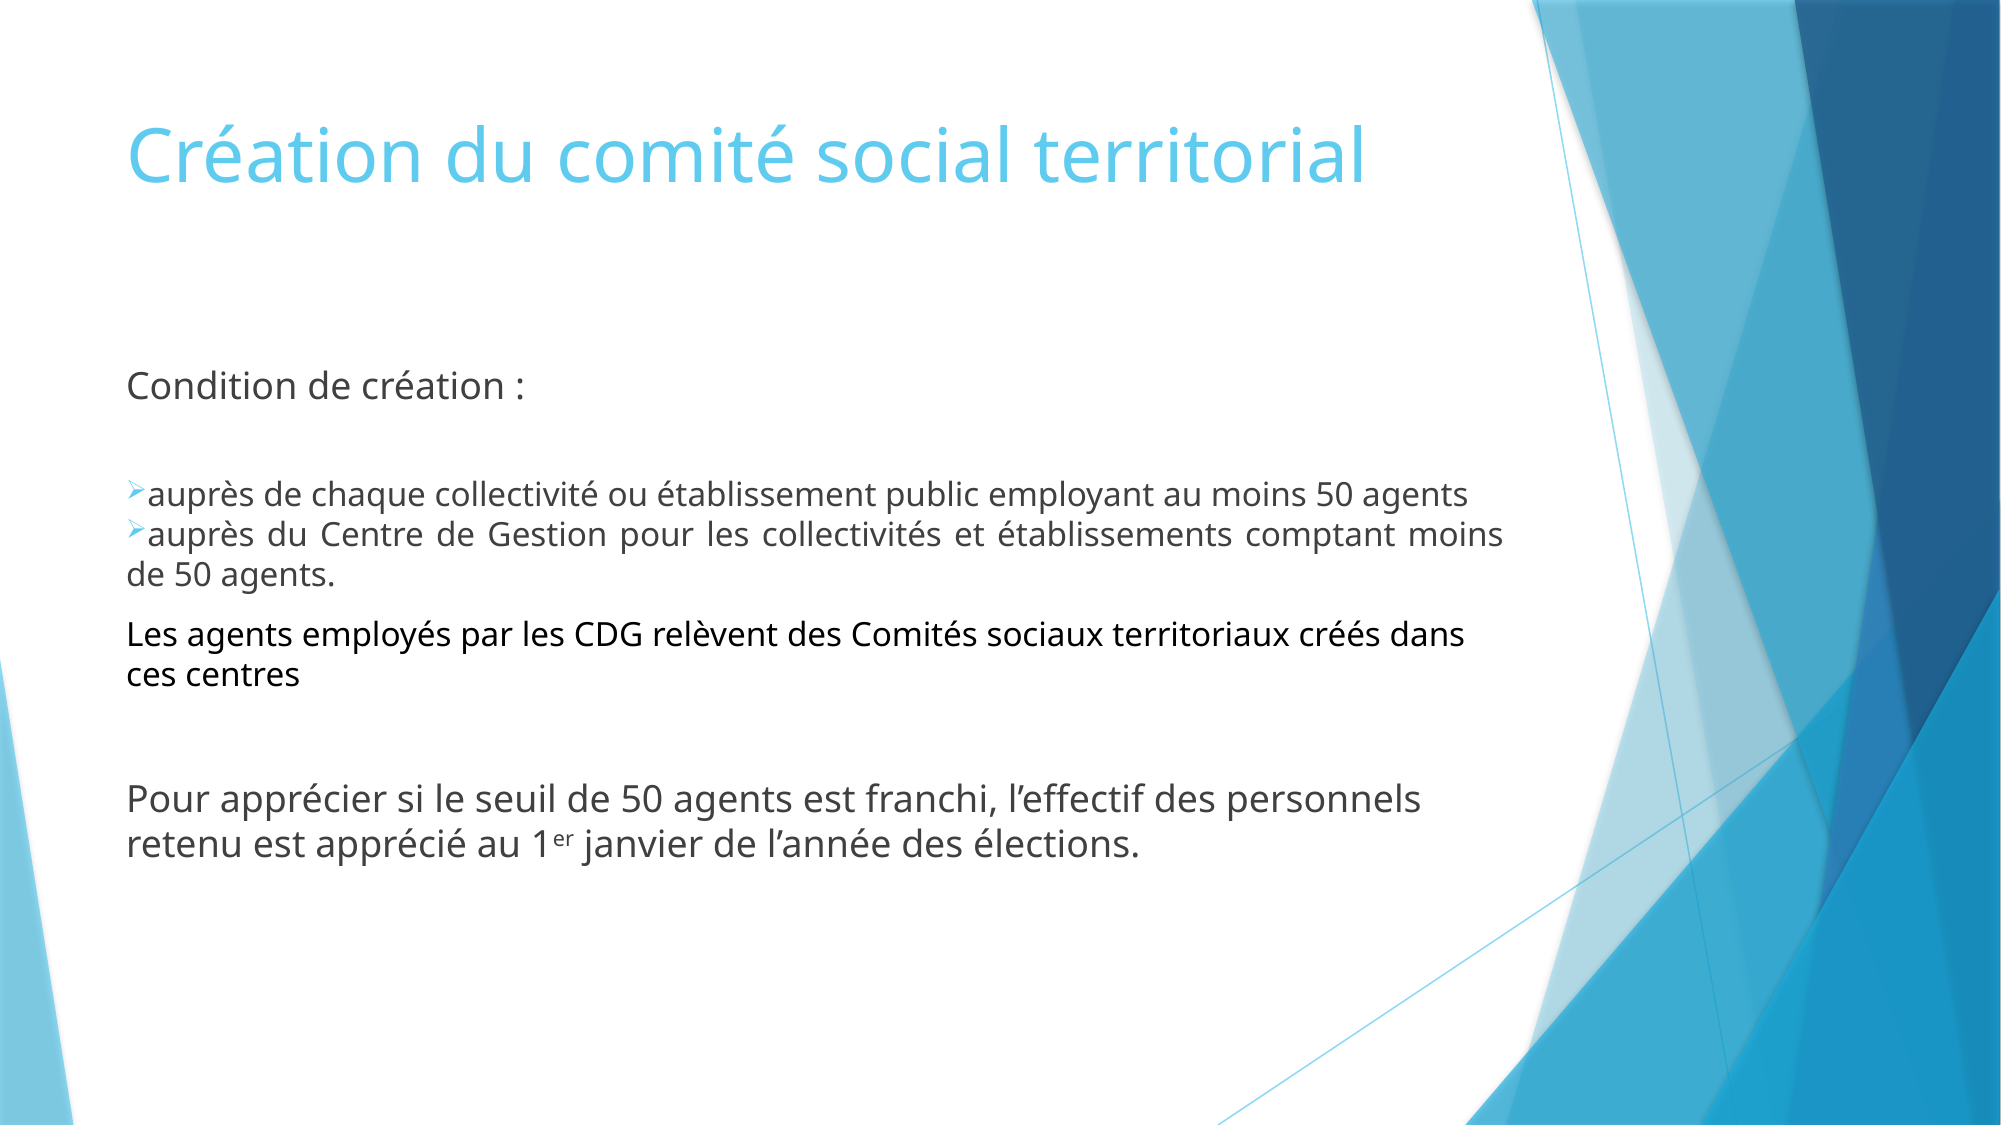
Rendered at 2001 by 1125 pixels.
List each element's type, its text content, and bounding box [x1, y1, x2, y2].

list Condition de création : auprès de chaque collectivité ou établissement public employant au moins 50 agents auprès du Centre de Gestion pour les collectivités et établissements comptant moins de 50 agents. Les agents employés par les CDG relèvent des Comités sociaux territoriaux créés dans ces centres Pour apprécier si le seuil de 50 agents est franchi, l’effectif des personnels retenu est apprécié au 1er janvier de l’année des élections. [111, 354, 1522, 992]
title Création du comité social territorial [111, 99, 1522, 317]
